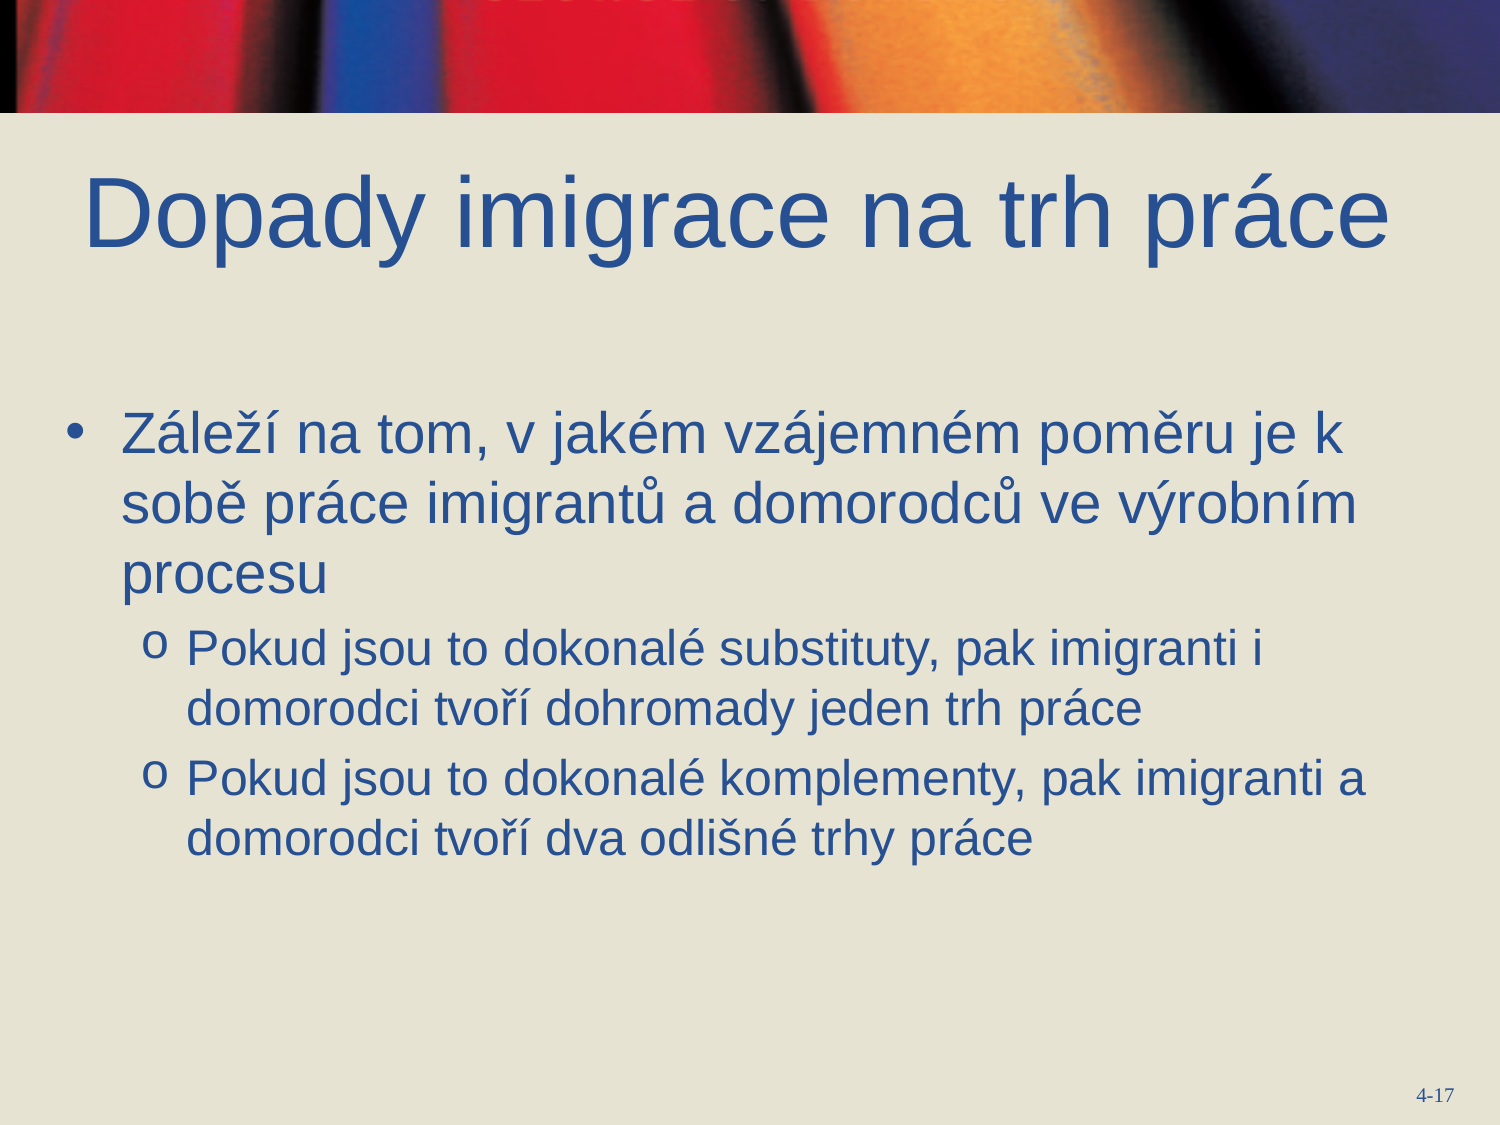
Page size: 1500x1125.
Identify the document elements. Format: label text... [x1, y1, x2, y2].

list Záleží na tom, v jakém vzájemném poměru je k sobě práce imigrantů a domorodců ve výrobním procesu Pokud jsou to dokonalé substituty, pak imigranti i domorodci tvoří dohromady jeden trh práce Pokud jsou to dokonalé komplementy, pak imigranti a domorodci tvoří dva odlišné trhy práce [49, 387, 1476, 1026]
picture [0, 0, 1500, 113]
title Dopady imigrace na trh práce [62, 174, 1413, 275]
